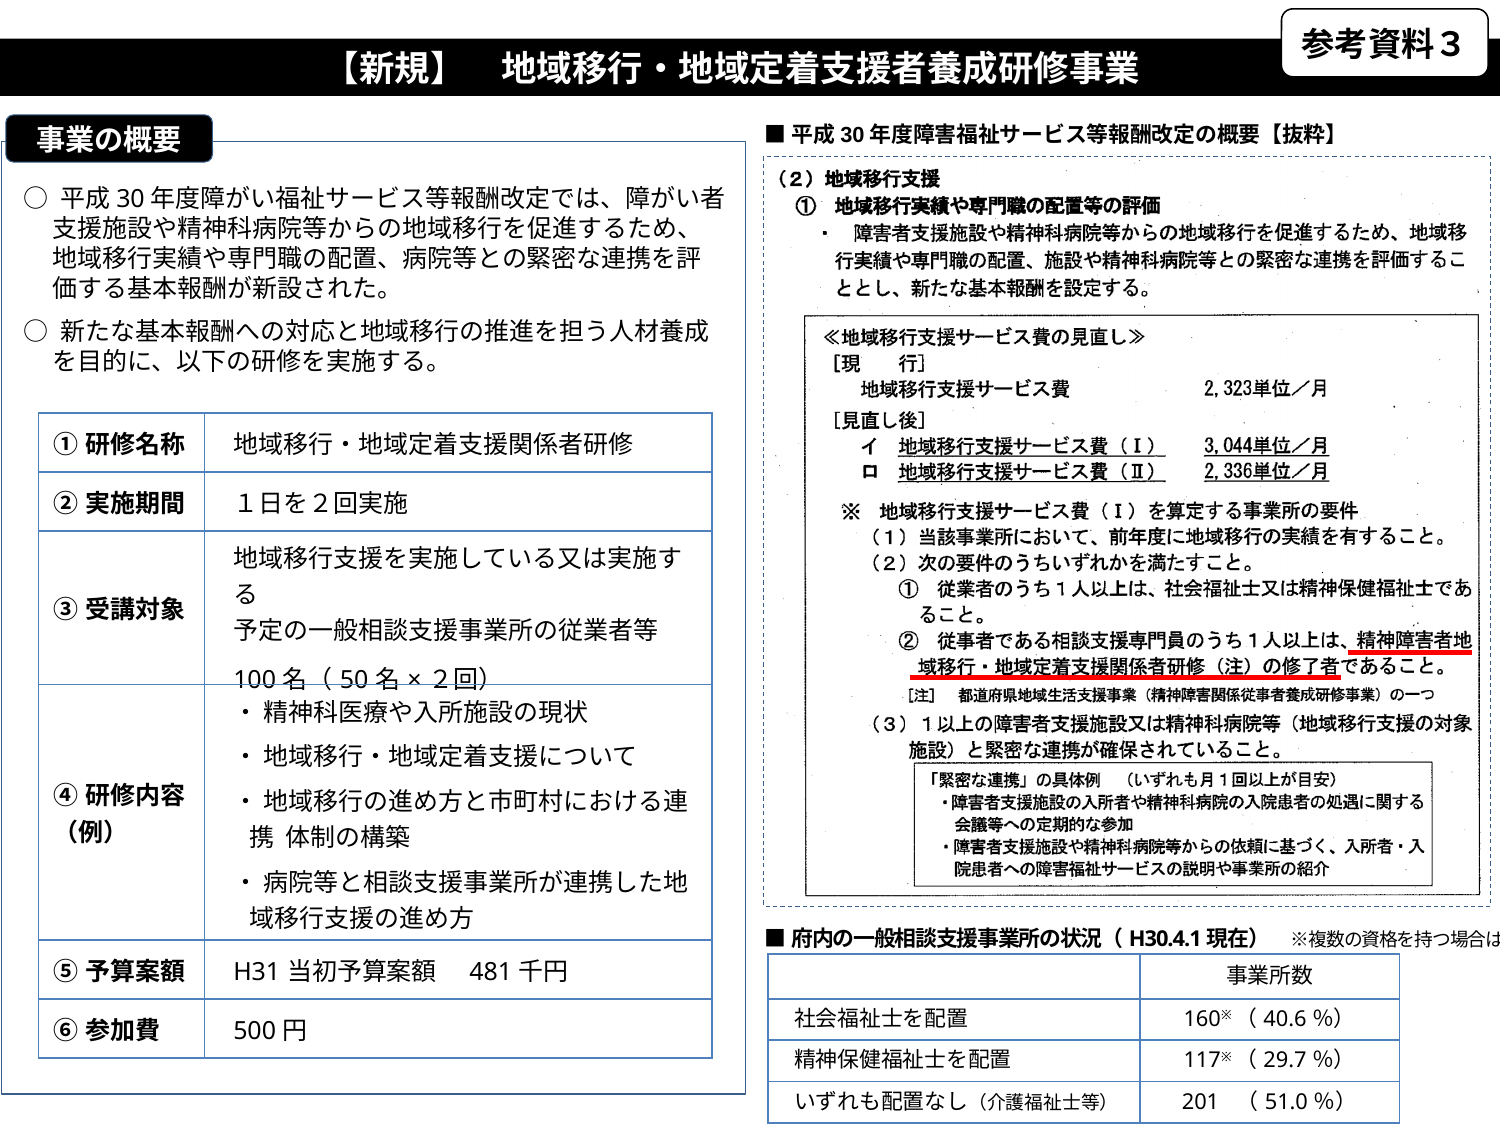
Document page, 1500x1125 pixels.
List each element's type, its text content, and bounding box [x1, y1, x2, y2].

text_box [763, 155, 1491, 907]
table_cell 117※（29.7％） [1141, 1041, 1399, 1081]
table_header 事業所数 [1141, 959, 1399, 998]
text_box ■府内の一般相談支援事業所の状況（H30.4.1現在） ※複数の資格を持つ場合は重複 [749, 917, 1500, 959]
table_cell 160※（40.6％） [1141, 1000, 1399, 1039]
table_cell 精神保健福祉士を配置 [769, 1041, 1139, 1081]
table_header [769, 959, 1139, 998]
text_box 【新規】 地域移行・地域定着支援者養成研修事業 [0, 38, 1500, 96]
table_cell 社会福祉士を配置 [769, 1000, 1139, 1039]
text_box 参考資料３ [1279, 6, 1491, 79]
text_box ■平成30年度障害福祉サービス等報酬改定の概要【抜粋】 [749, 113, 1500, 155]
text_box 事業の概要 [3, 112, 215, 165]
table_cell いずれも配置なし（介護福祉士等） [769, 1082, 1139, 1122]
text_box ○ 平成30年度障がい福祉サービス等報酬改定では、障がい者支援施設や精神科病院等からの地域移行を促進するため、地域移行実績や専門職の配置、病院等との緊密な連携を評価する基本報酬が新設された。 ○ 新たな基本報酬への対応と地域移行の推進を担う人材養成を目的に、以下の研修を実施する。 [7, 173, 743, 372]
text_box [0, 140, 747, 1096]
table_cell 201 （51.0％） [1141, 1082, 1399, 1122]
